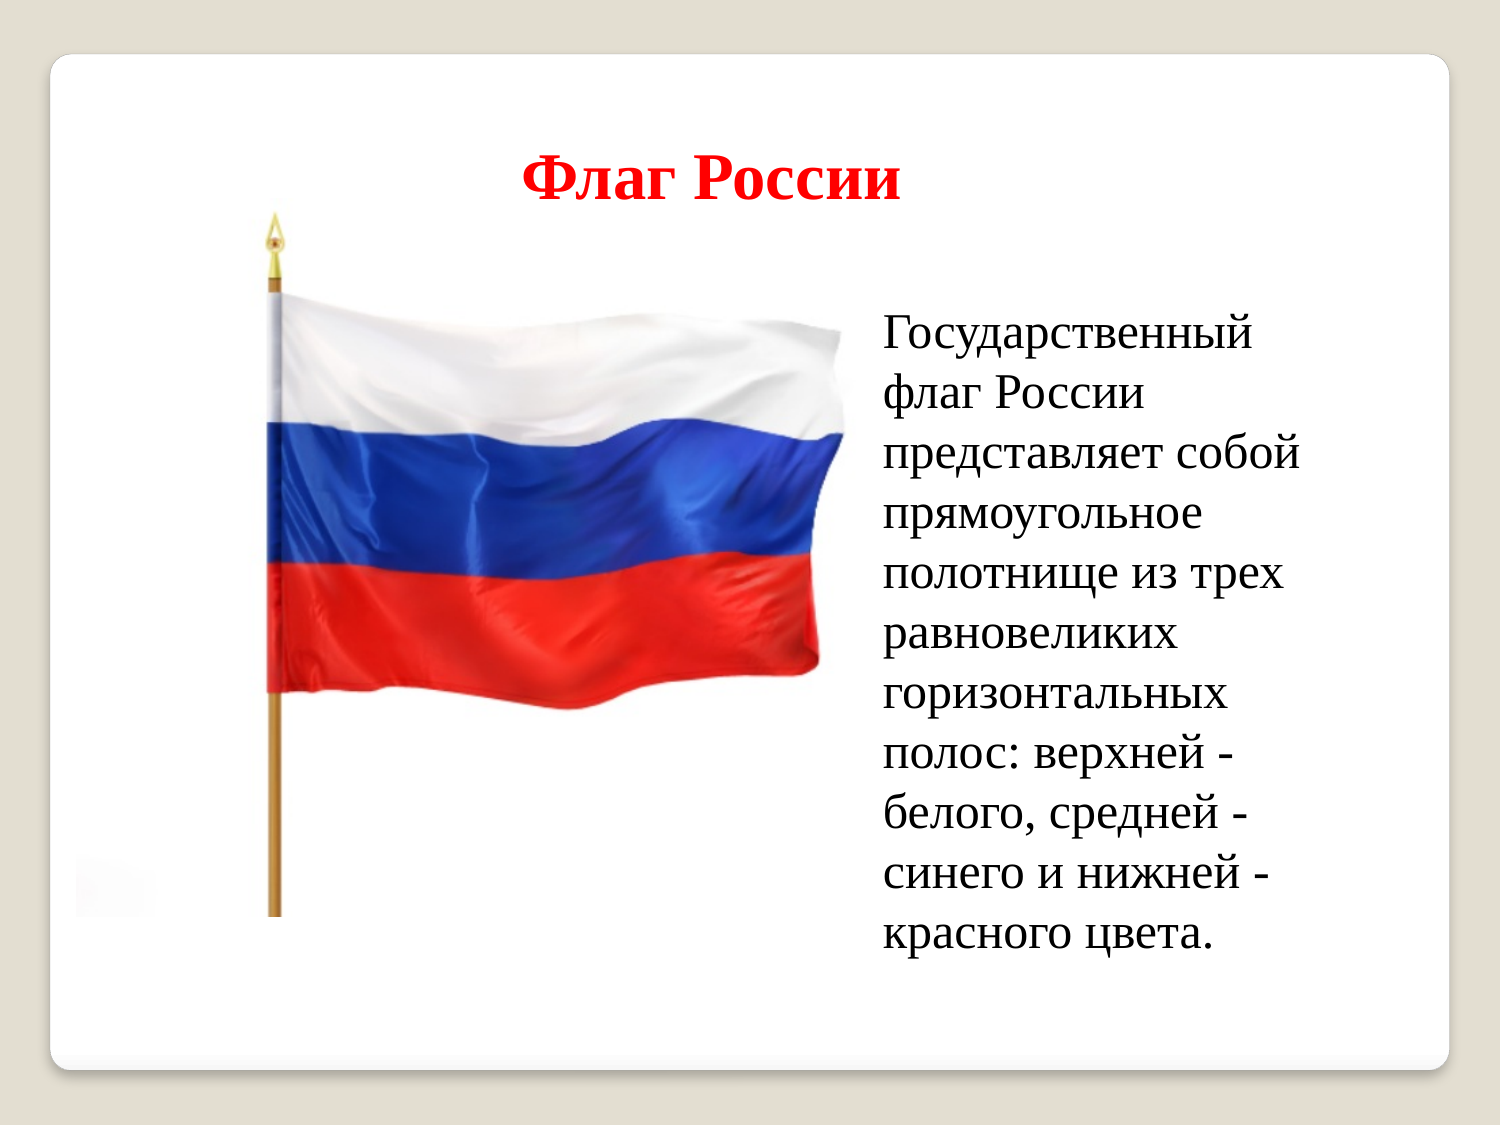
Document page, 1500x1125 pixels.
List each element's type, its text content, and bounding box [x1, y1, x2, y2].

picture [76, 198, 1008, 917]
text_box Государственный флаг России представляет собой прямоугольное полотнище из трех равновеликих горизонтальных полос: верхней - белого, средней - синего и нижней - красного цвета. [868, 290, 1365, 1011]
text_box Флаг России [289, 125, 1282, 221]
